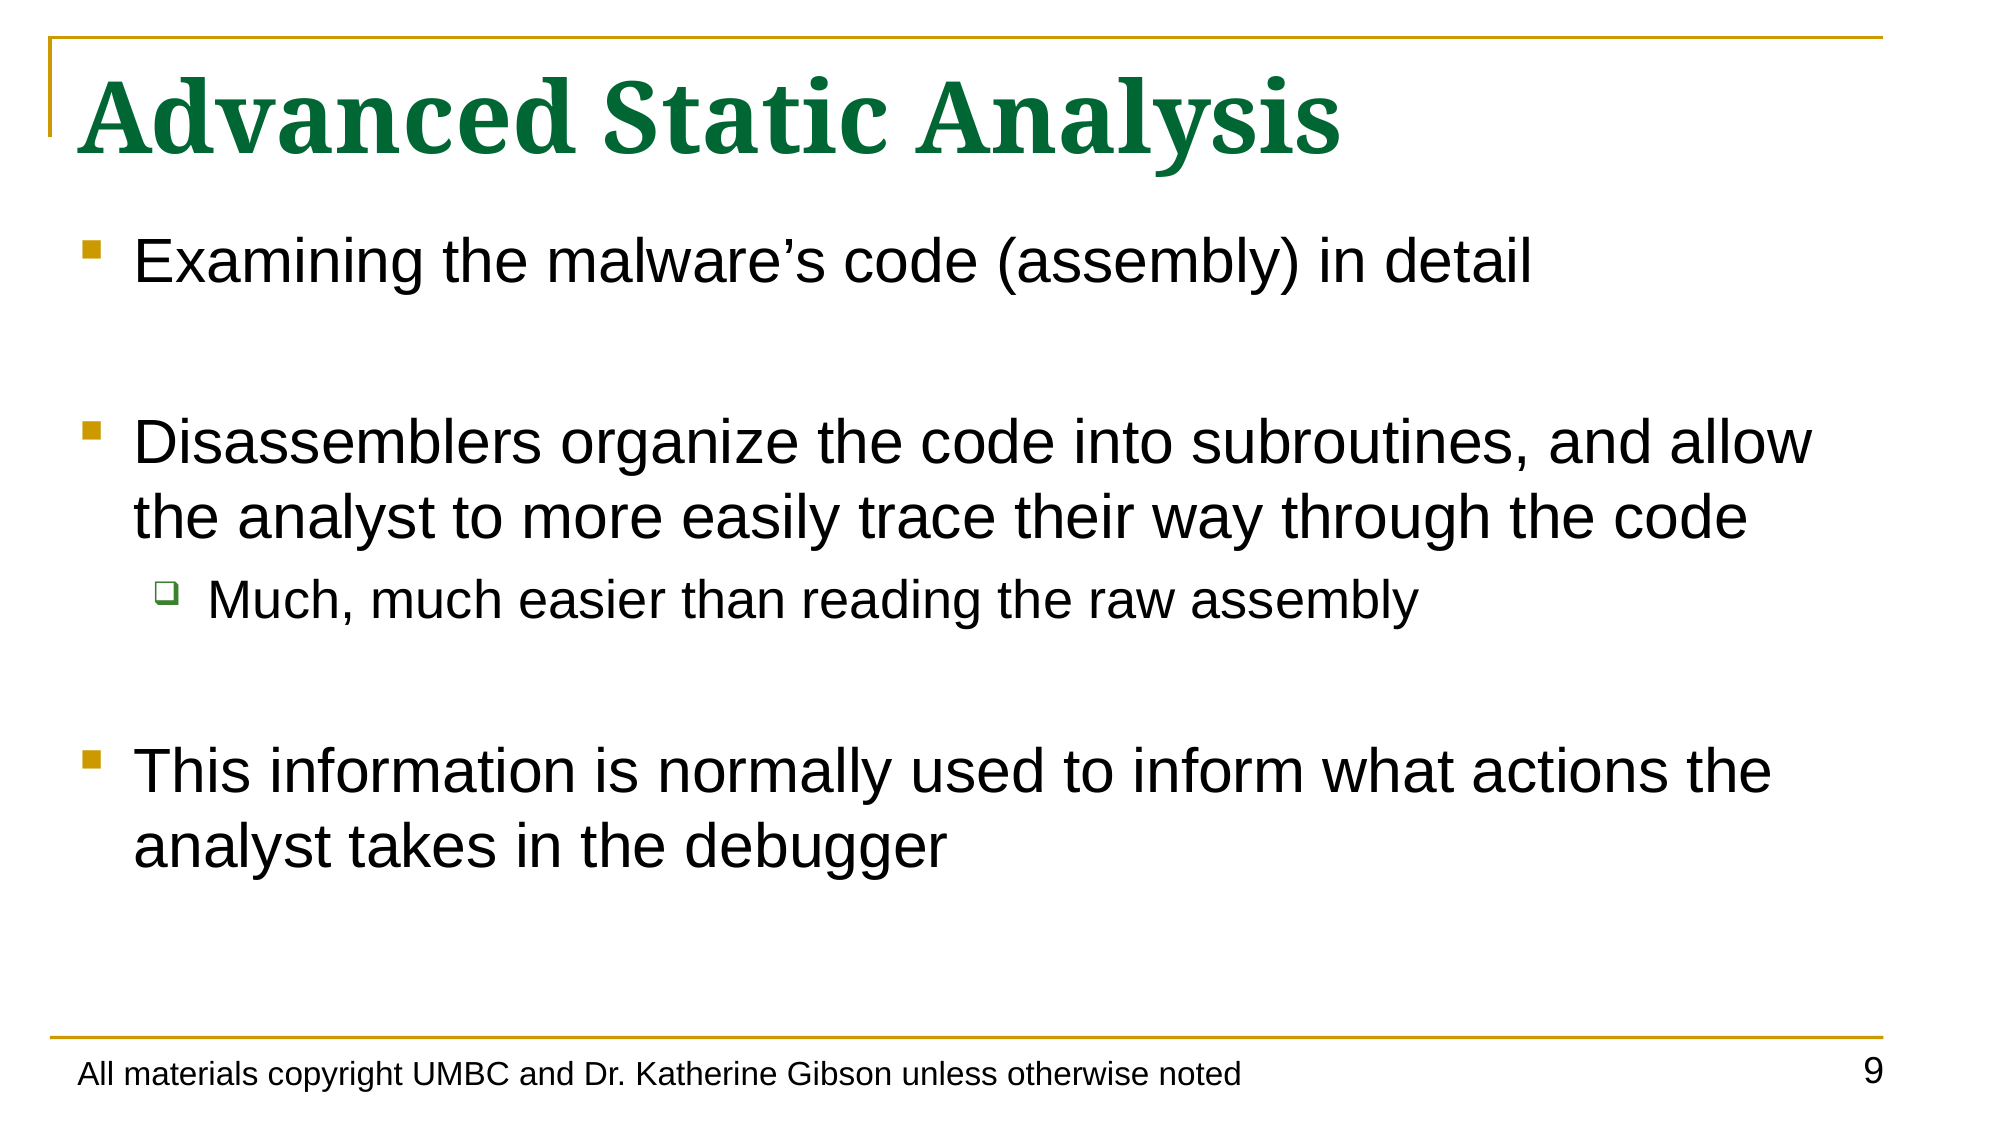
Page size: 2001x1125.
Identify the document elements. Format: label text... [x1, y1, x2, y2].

title Advanced Static Analysis [62, 45, 1899, 212]
list Examining the malware’s code (assembly) in detail Disassemblers organize the code into subroutines, and allow the analyst to more easily trace their way through the code Much, much easier than reading the raw assembly This information is normally used to inform what actions the analyst takes in the debugger [62, 212, 1899, 1005]
